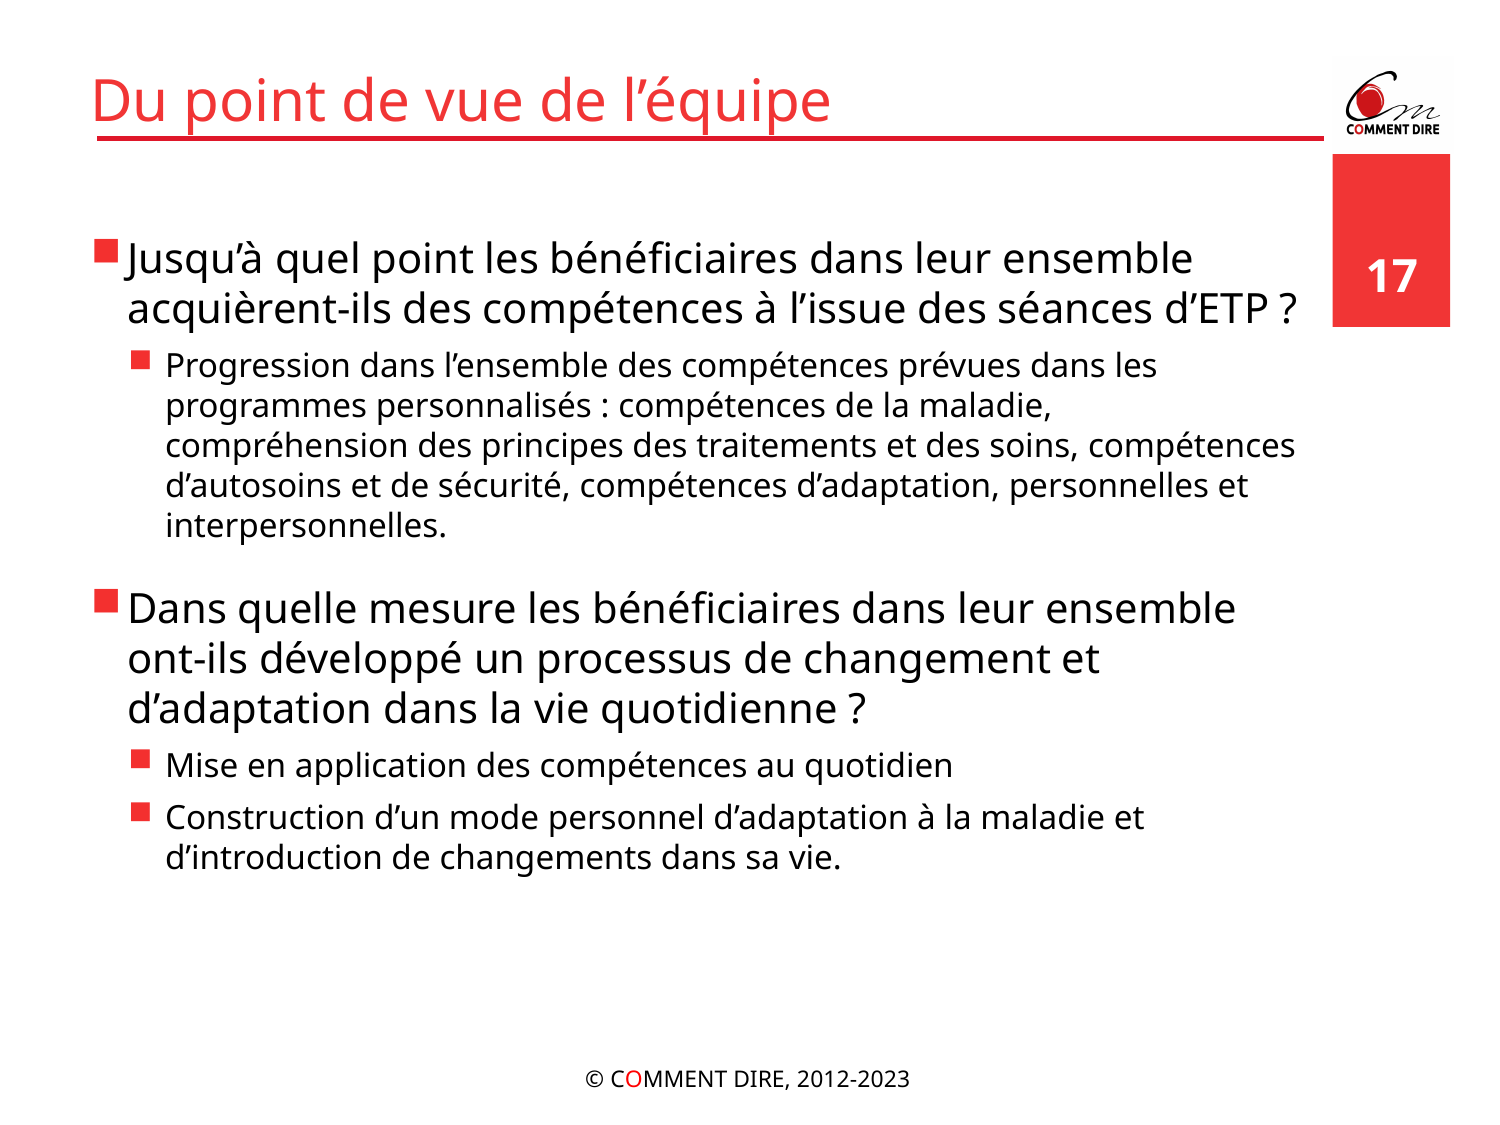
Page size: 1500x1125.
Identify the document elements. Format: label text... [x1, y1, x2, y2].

slide_number 17 [1350, 247, 1434, 308]
text_box © COMMENT DIRE, 2012-2023 [28, 1048, 1468, 1109]
list Jusqu’à quel point les bénéficiaires dans leur ensemble acquièrent-ils des compétences à l’issue des séances d’ETP ? Progression dans l’ensemble des compétences prévues dans les programmes personnalisés : compétences de la maladie, compréhension des principes des traitements et des soins, compétences d’autosoins et de sécurité, compétences d’adaptation, personnelles et interpersonnelles. Dans quelle mesure les bénéficiaires dans leur ensemble ont-ils développé un processus de changement et d’adaptation dans la vie quotidienne ? Mise en application des compétences au quotidien Construction d’un mode personnel d’adaptation à la maladie et d’introduction de changements dans sa vie. [75, 224, 1319, 1015]
title Du point de vue de l’équipe [75, 41, 1325, 141]
picture [1332, 56, 1454, 154]
